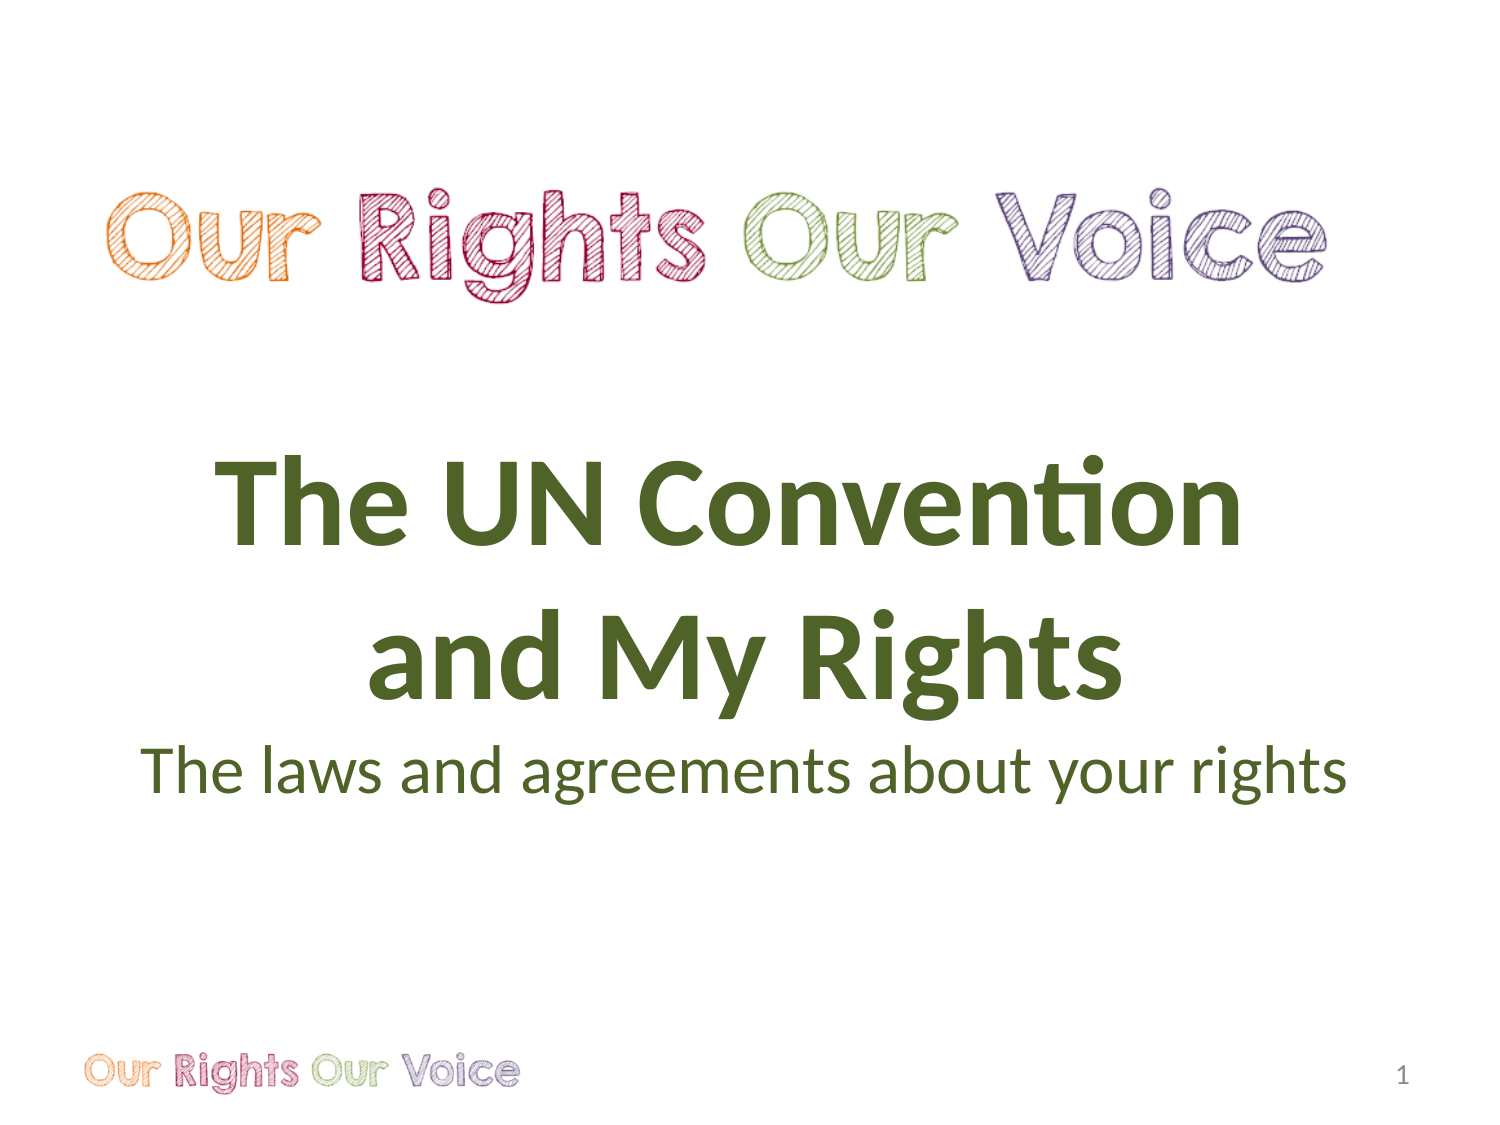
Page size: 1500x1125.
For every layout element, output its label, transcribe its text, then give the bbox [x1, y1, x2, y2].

picture [83, 172, 1342, 315]
title The UN Convention and My Rights The laws and agreements about your rights [64, 408, 1425, 917]
picture [76, 1046, 525, 1098]
slide_number 1 [1074, 1042, 1425, 1103]
